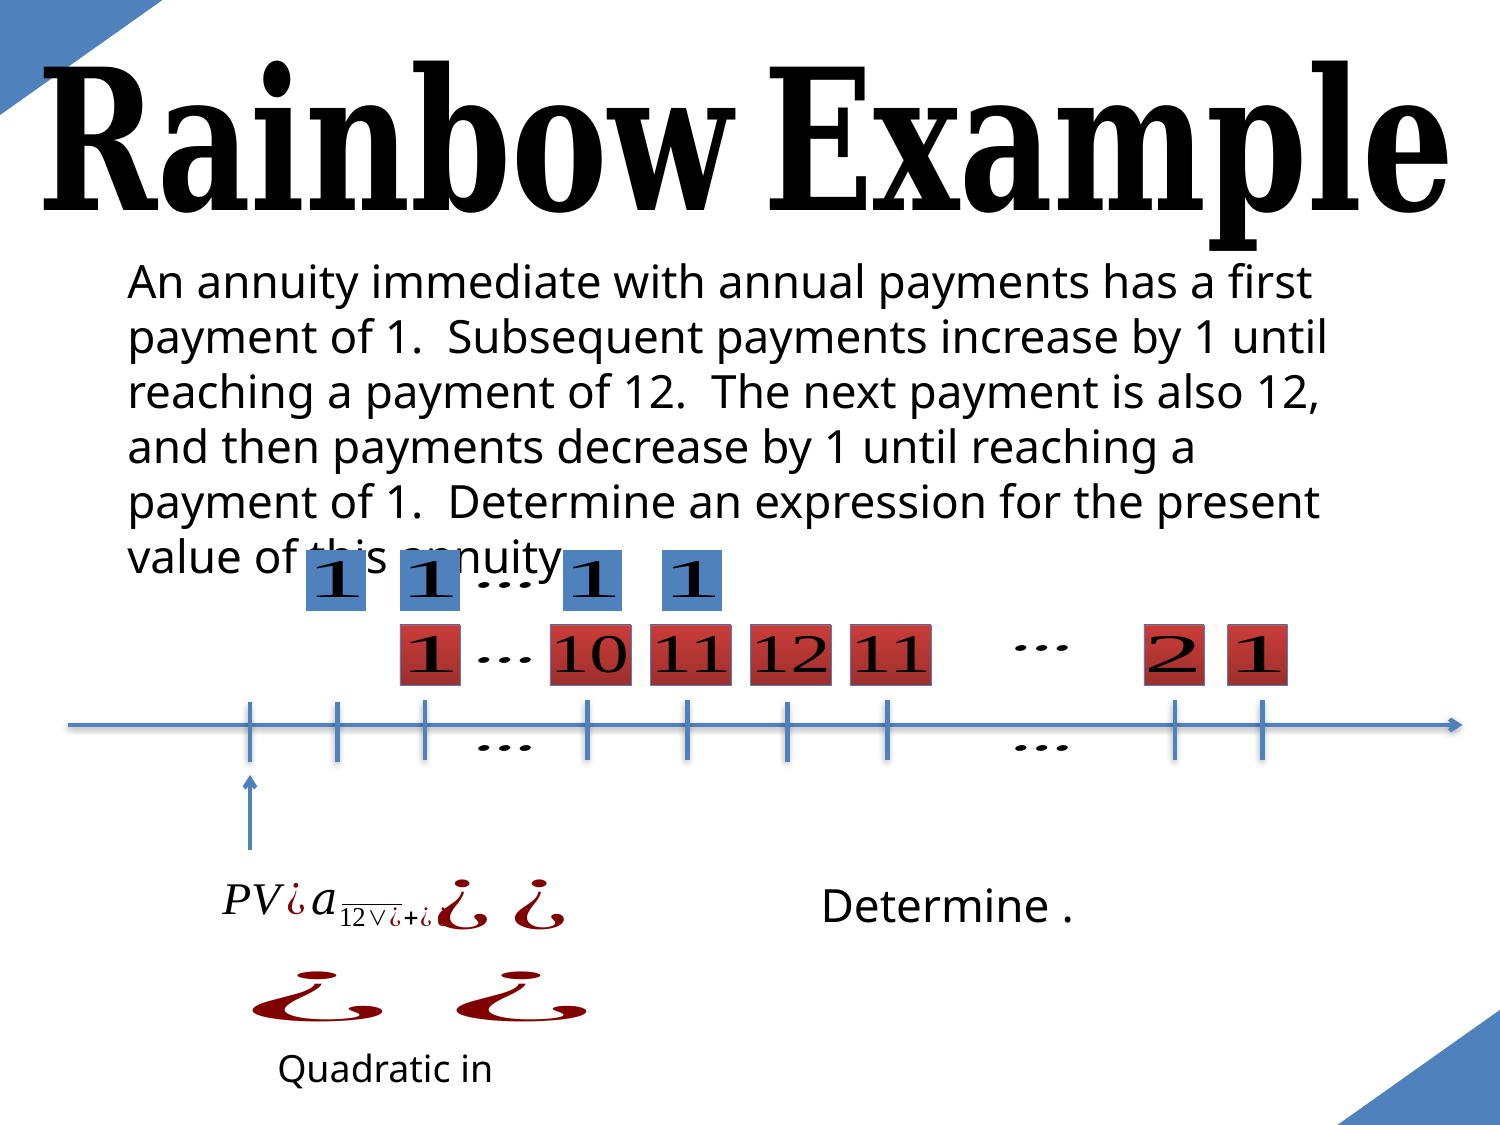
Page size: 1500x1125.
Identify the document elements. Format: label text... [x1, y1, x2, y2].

text_box An annuity immediate with annual payments has a first payment of 1. Subsequent payments increase by 1 until reaching a payment of 12. The next payment is also 12, and then payments decrease by 1 until reaching a payment of 1. Determine an expression for the present value of this annuity. [75, 245, 1388, 721]
text_box An annuity immediate with annual payments has a first payment of 1. Subsequent payments increase by 1 until reaching a payment of 12. The next payment is also 12, and then payments decrease by 1 until reaching a payment of 1. Determine an expression for the present value of this annuity. [75, 736, 1388, 988]
text_box [45, 245, 1388, 1062]
text_box [317, 106, 1258, 245]
text_box [1245, 106, 1500, 294]
